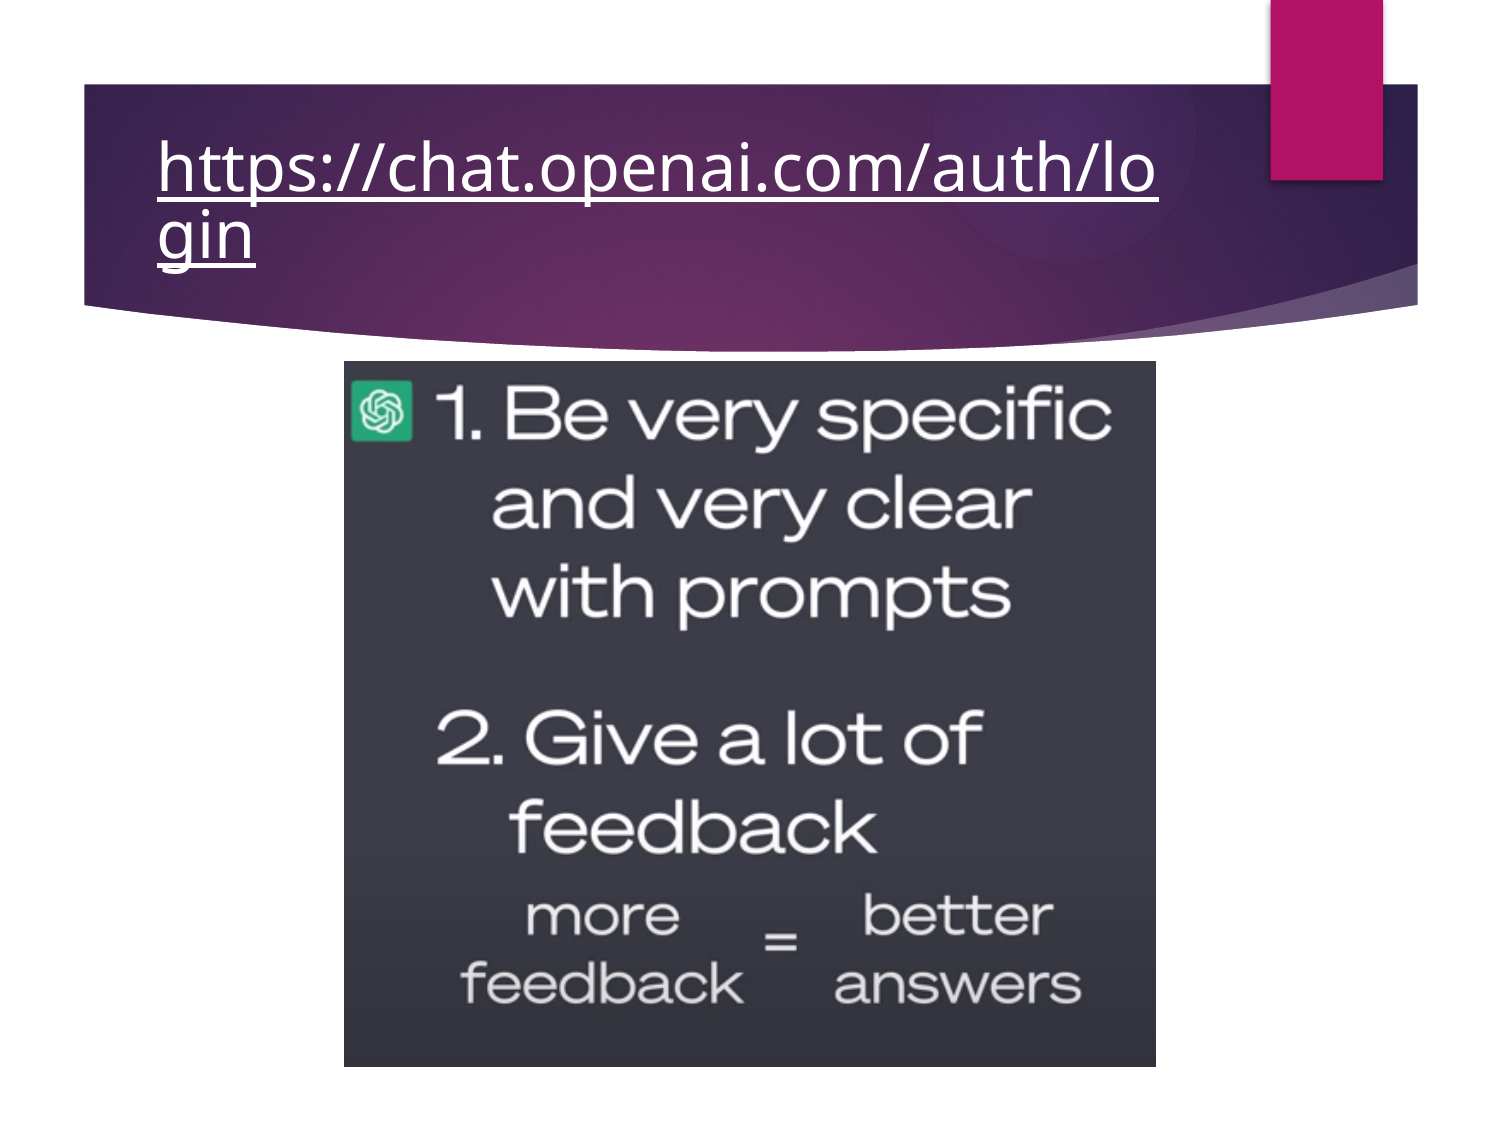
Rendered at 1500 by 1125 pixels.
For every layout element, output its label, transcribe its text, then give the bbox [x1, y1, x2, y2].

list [344, 361, 1156, 1067]
title https://chat.openai.com/auth/login [141, 152, 1183, 269]
